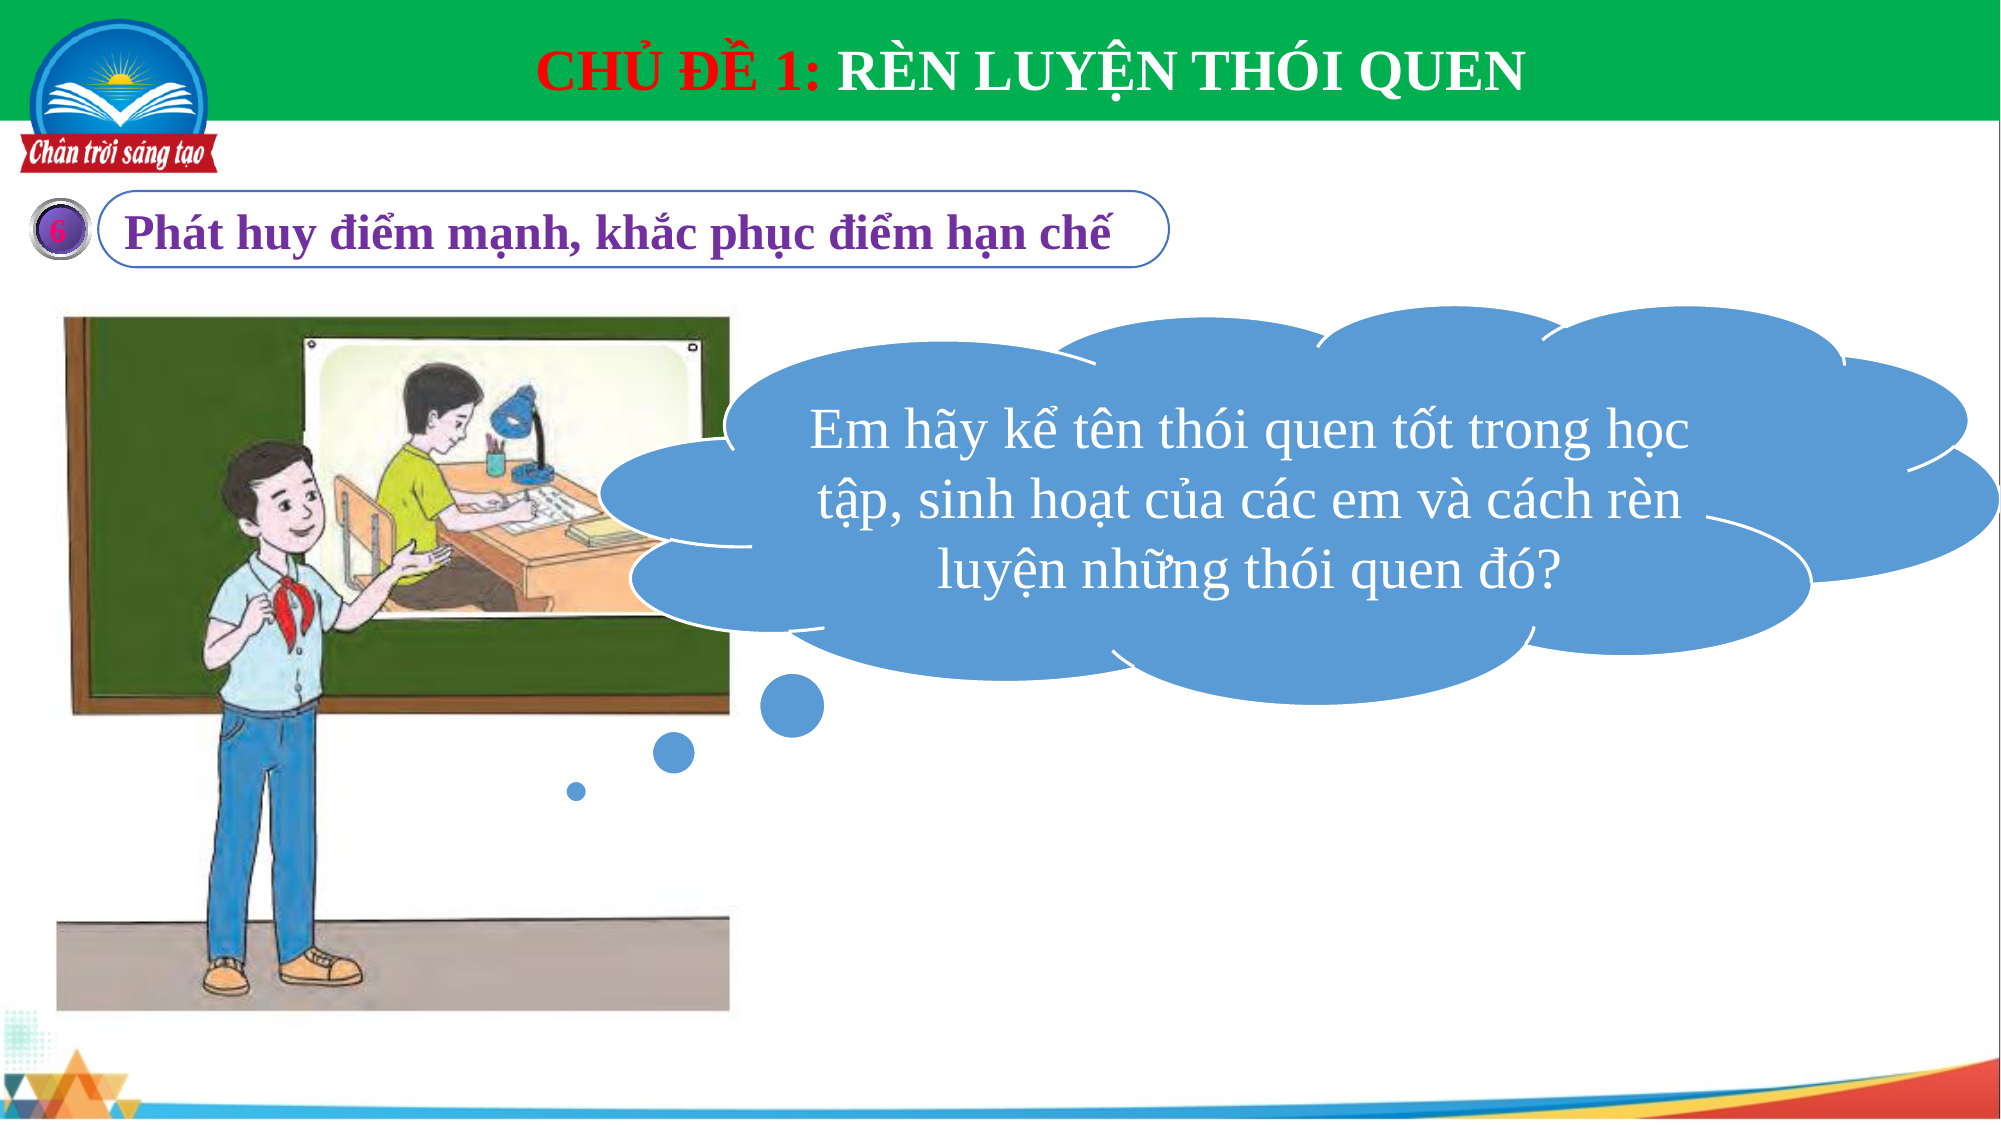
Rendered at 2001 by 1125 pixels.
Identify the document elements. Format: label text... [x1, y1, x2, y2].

text_box Em hãy kể tên thói quen tốt trong học tập, sinh hoạt của các em và cách rèn luyện những thói quen đó? [739, 303, 2000, 709]
text_box Em hãy kể tên thói quen tốt trong học tập, sinh hoạt của các em và cách rèn luyện những thói quen đó? [757, 670, 828, 741]
text_box 6 [92, 201, 96, 256]
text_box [29, 197, 92, 261]
text_box CHỦ ĐỀ 1: RÈN LUYỆN THÓI QUEN [308, 12, 1753, 122]
picture [0, 0, 2001, 1125]
text_box [0, 0, 2000, 121]
text_box Phát huy điểm mạnh, khắc phục điểm hạn chế [97, 189, 1171, 269]
